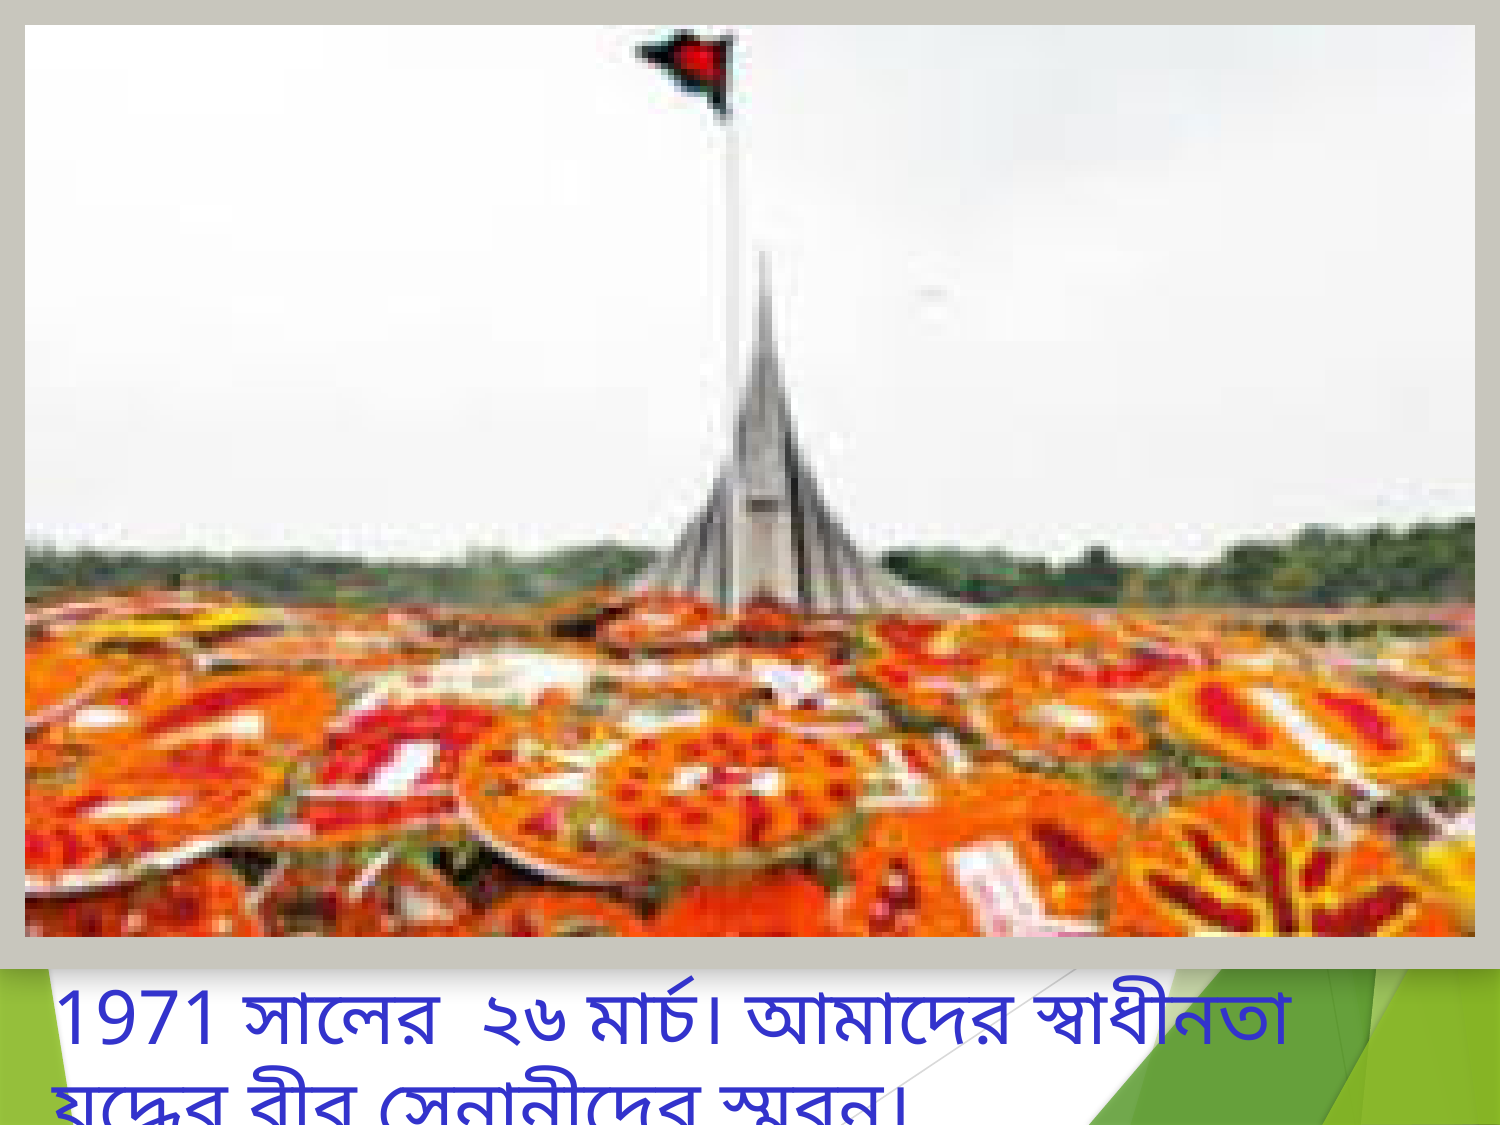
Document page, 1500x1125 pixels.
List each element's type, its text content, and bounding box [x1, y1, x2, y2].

picture [24, 24, 1476, 938]
text_box 1971 সালের ২৬ মার্চ। আমাদের স্বাধীনতা যুদ্ধের বীর সেনানীদের স্মরন। [37, 962, 1463, 1125]
